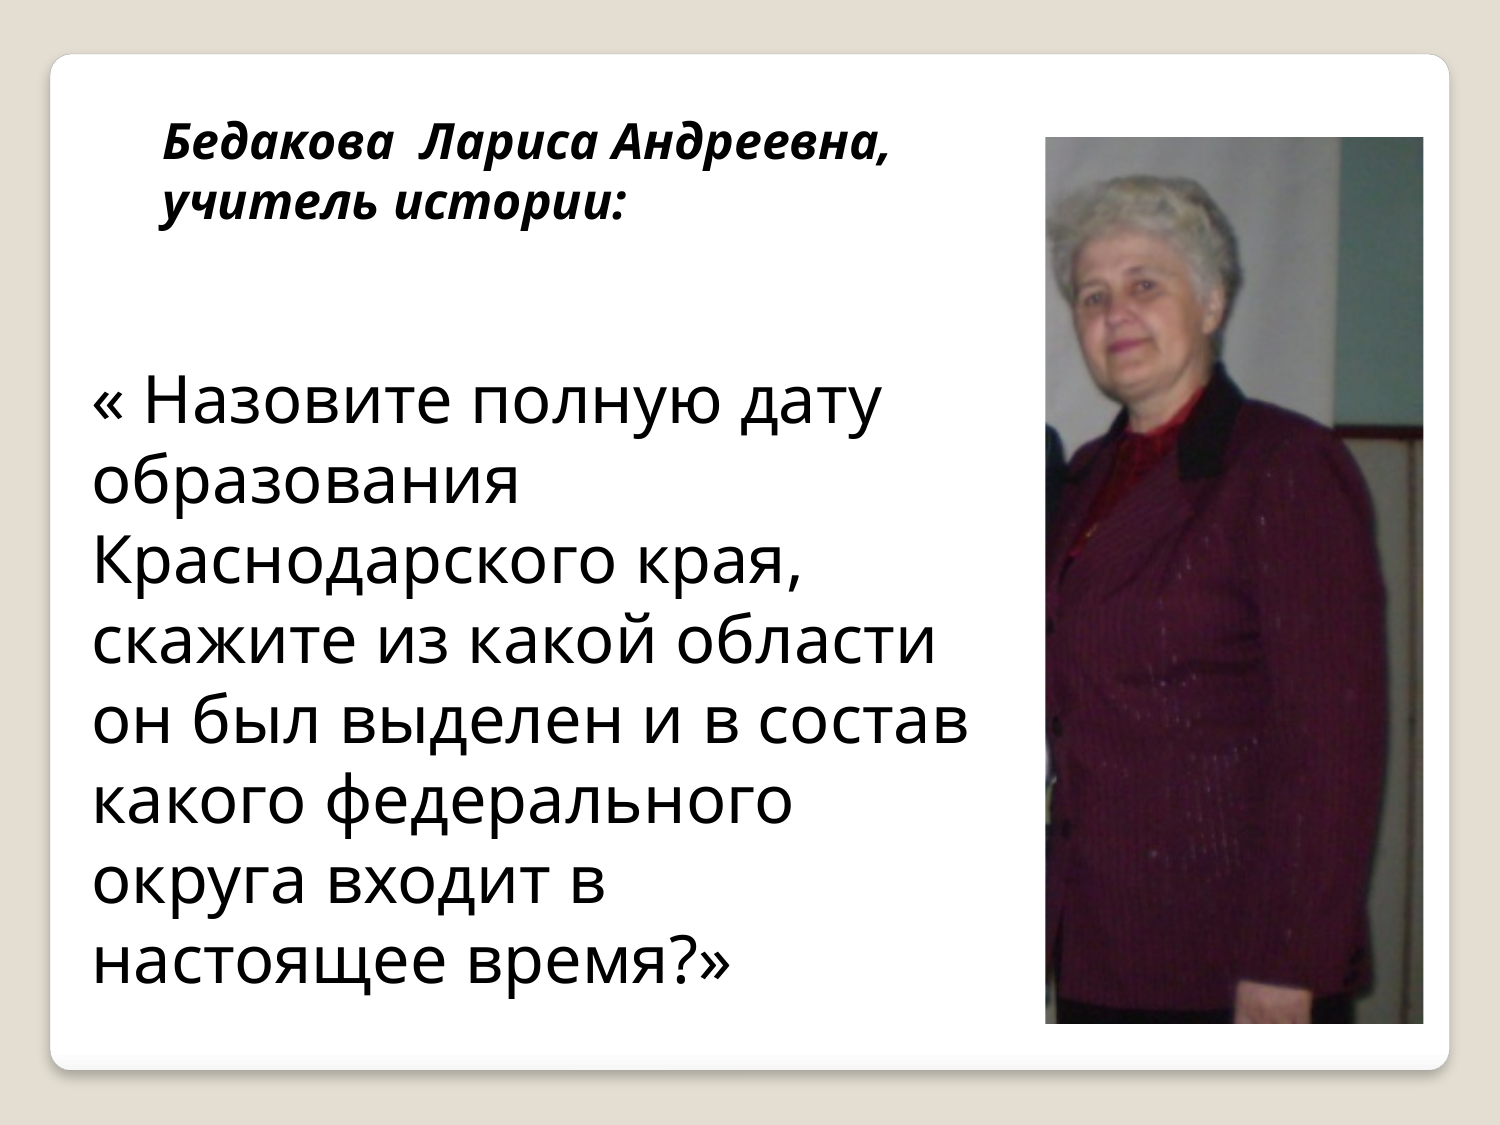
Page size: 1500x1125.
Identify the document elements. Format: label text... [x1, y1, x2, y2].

text_box Бедакова Лариса Андреевна, учитель истории: [147, 101, 1010, 237]
picture [1045, 136, 1424, 1024]
text_box « Назовите полную дату образования Краснодарского края, скажите из какой области он был выделен и в состав какого федерального округа входит в настоящее время?» [76, 349, 987, 1005]
